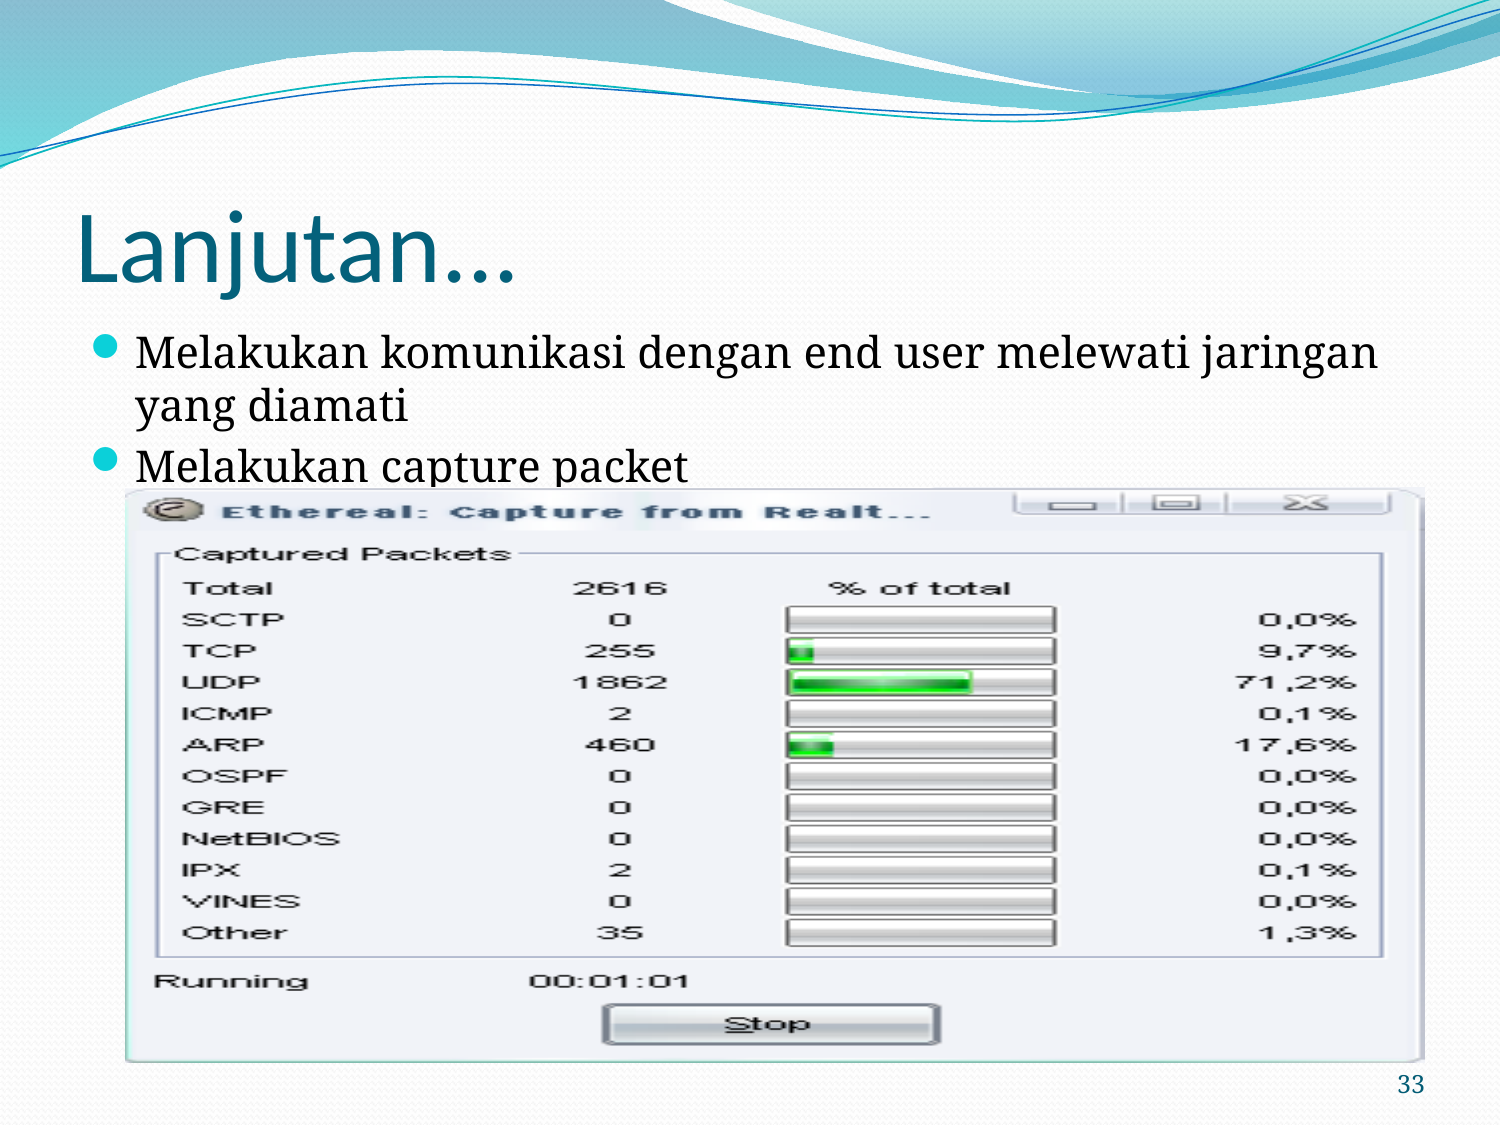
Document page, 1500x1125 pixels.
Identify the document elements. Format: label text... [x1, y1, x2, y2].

title Lanjutan... [75, 115, 1425, 303]
picture [124, 487, 1426, 1063]
list Melakukan komunikasi dengan end user melewati jaringan yang diamati Melakukan capture packet [75, 317, 1425, 1038]
slide_number 33 [1299, 1075, 1425, 1103]
